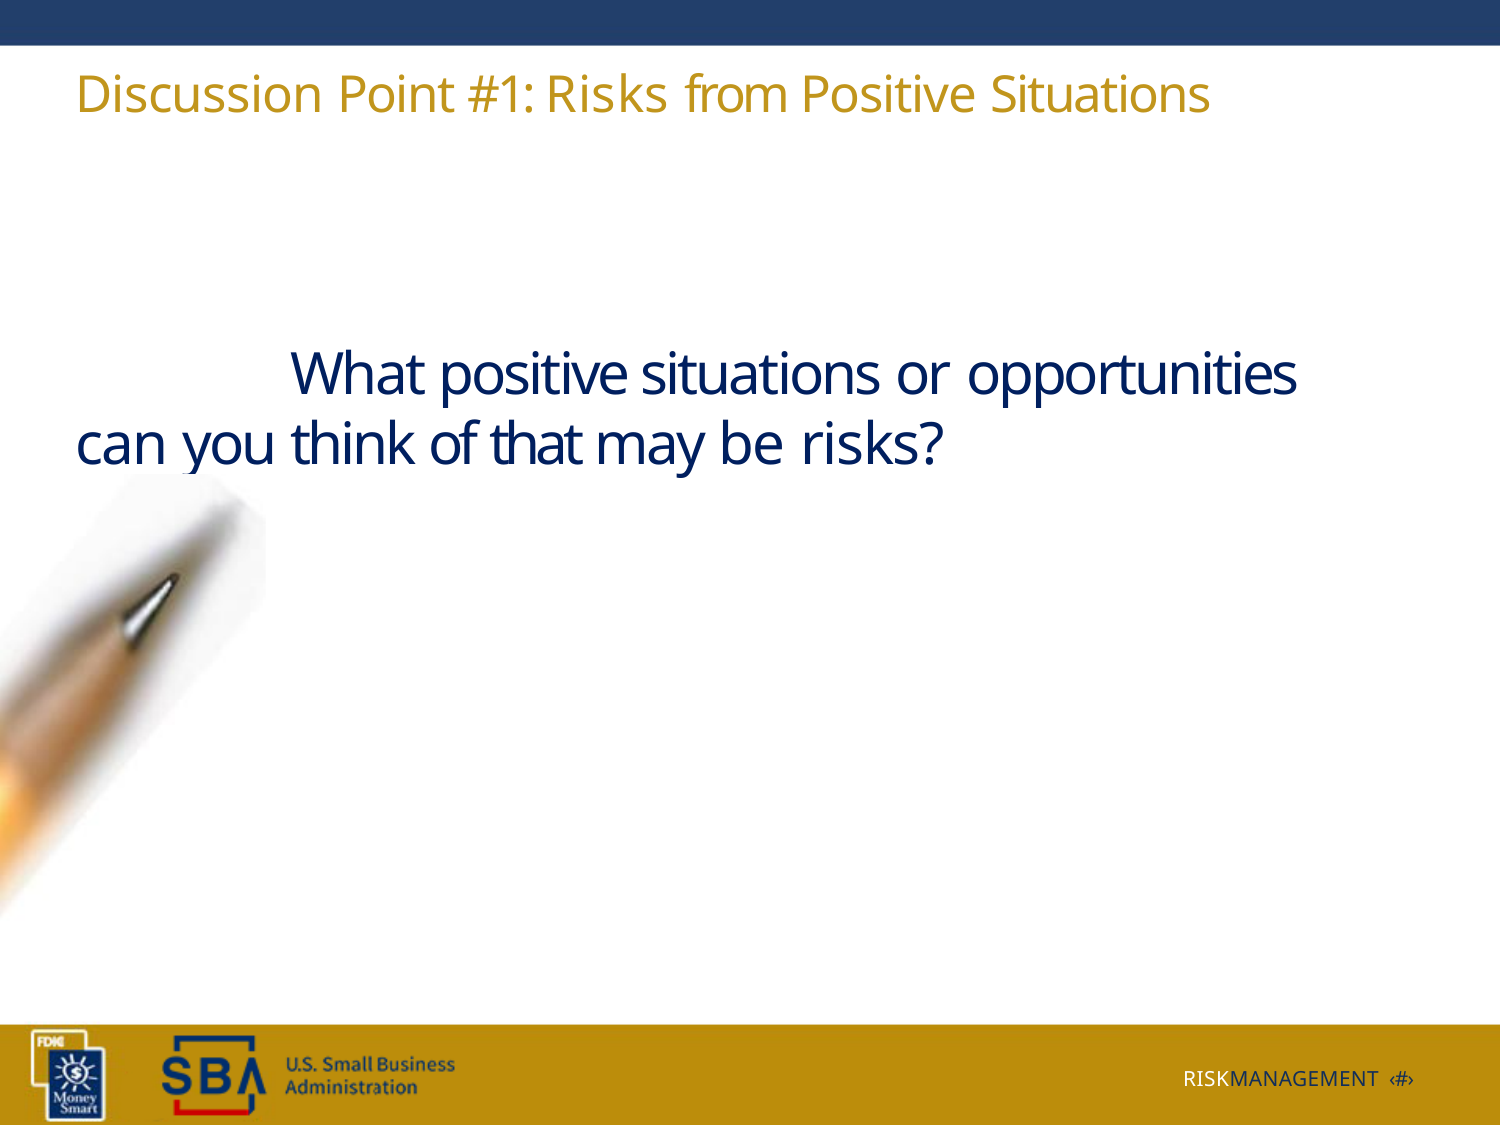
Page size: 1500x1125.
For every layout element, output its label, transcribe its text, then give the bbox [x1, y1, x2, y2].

footer RISKMANAGEMENT ‹#› [1181, 1065, 1420, 1125]
picture [0, 0, 1500, 1125]
text_box What positive situations or opportunities can you think of that may be risks? [72, 333, 1325, 476]
text_box [0, 474, 266, 921]
text_box Discussion Point #1: Risks from Positive Situations [72, 58, 1242, 123]
